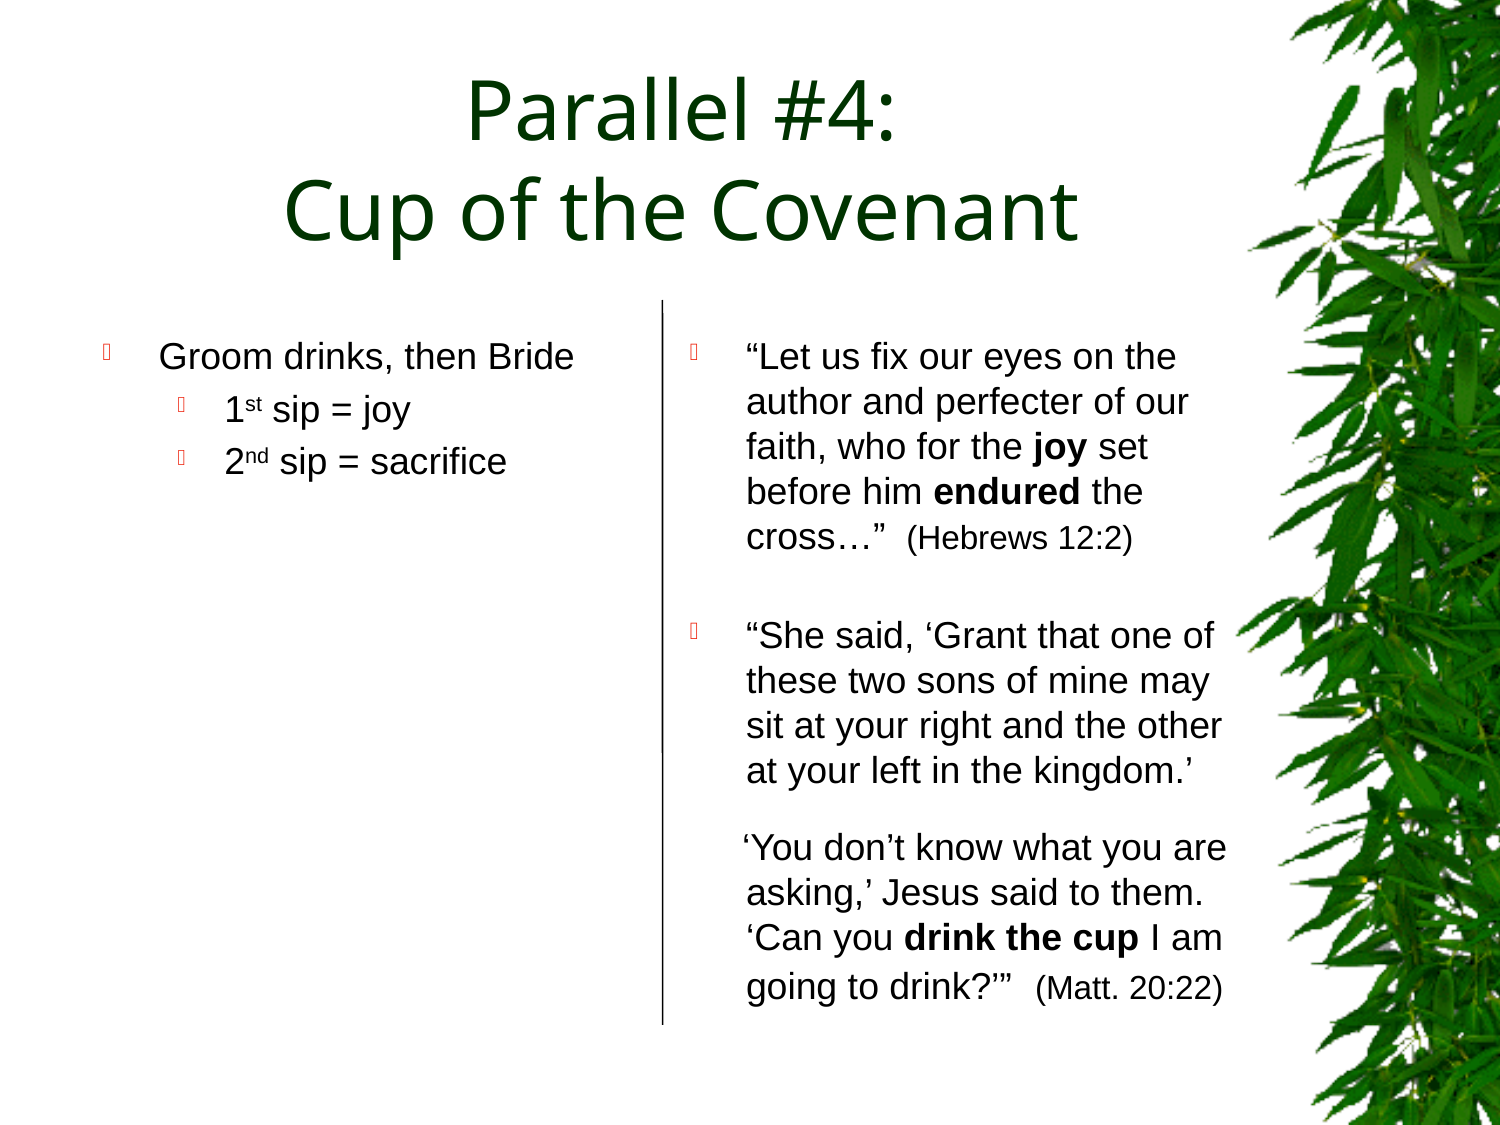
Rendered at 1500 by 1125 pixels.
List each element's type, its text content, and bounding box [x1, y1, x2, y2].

text_box “Let us fix our eyes on the author and perfecter of our faith, who for the joy set before him endured the cross…” (Hebrews 12:2) “She said, ‘Grant that one of these two sons of mine may sit at your right and the other at your left in the kingdom.’ ‘You don’t know what you are asking,’ Jesus said to them. ‘Can you drink the cup I am going to drink?’” (Matt. 20:22) [674, 324, 1263, 1038]
picture [1206, 0, 1500, 1125]
title Parallel #4: Cup of the Covenant [87, 49, 1276, 266]
list Groom drinks, then Bride 1st sip = joy 2nd sip = sacrifice [87, 324, 651, 1038]
